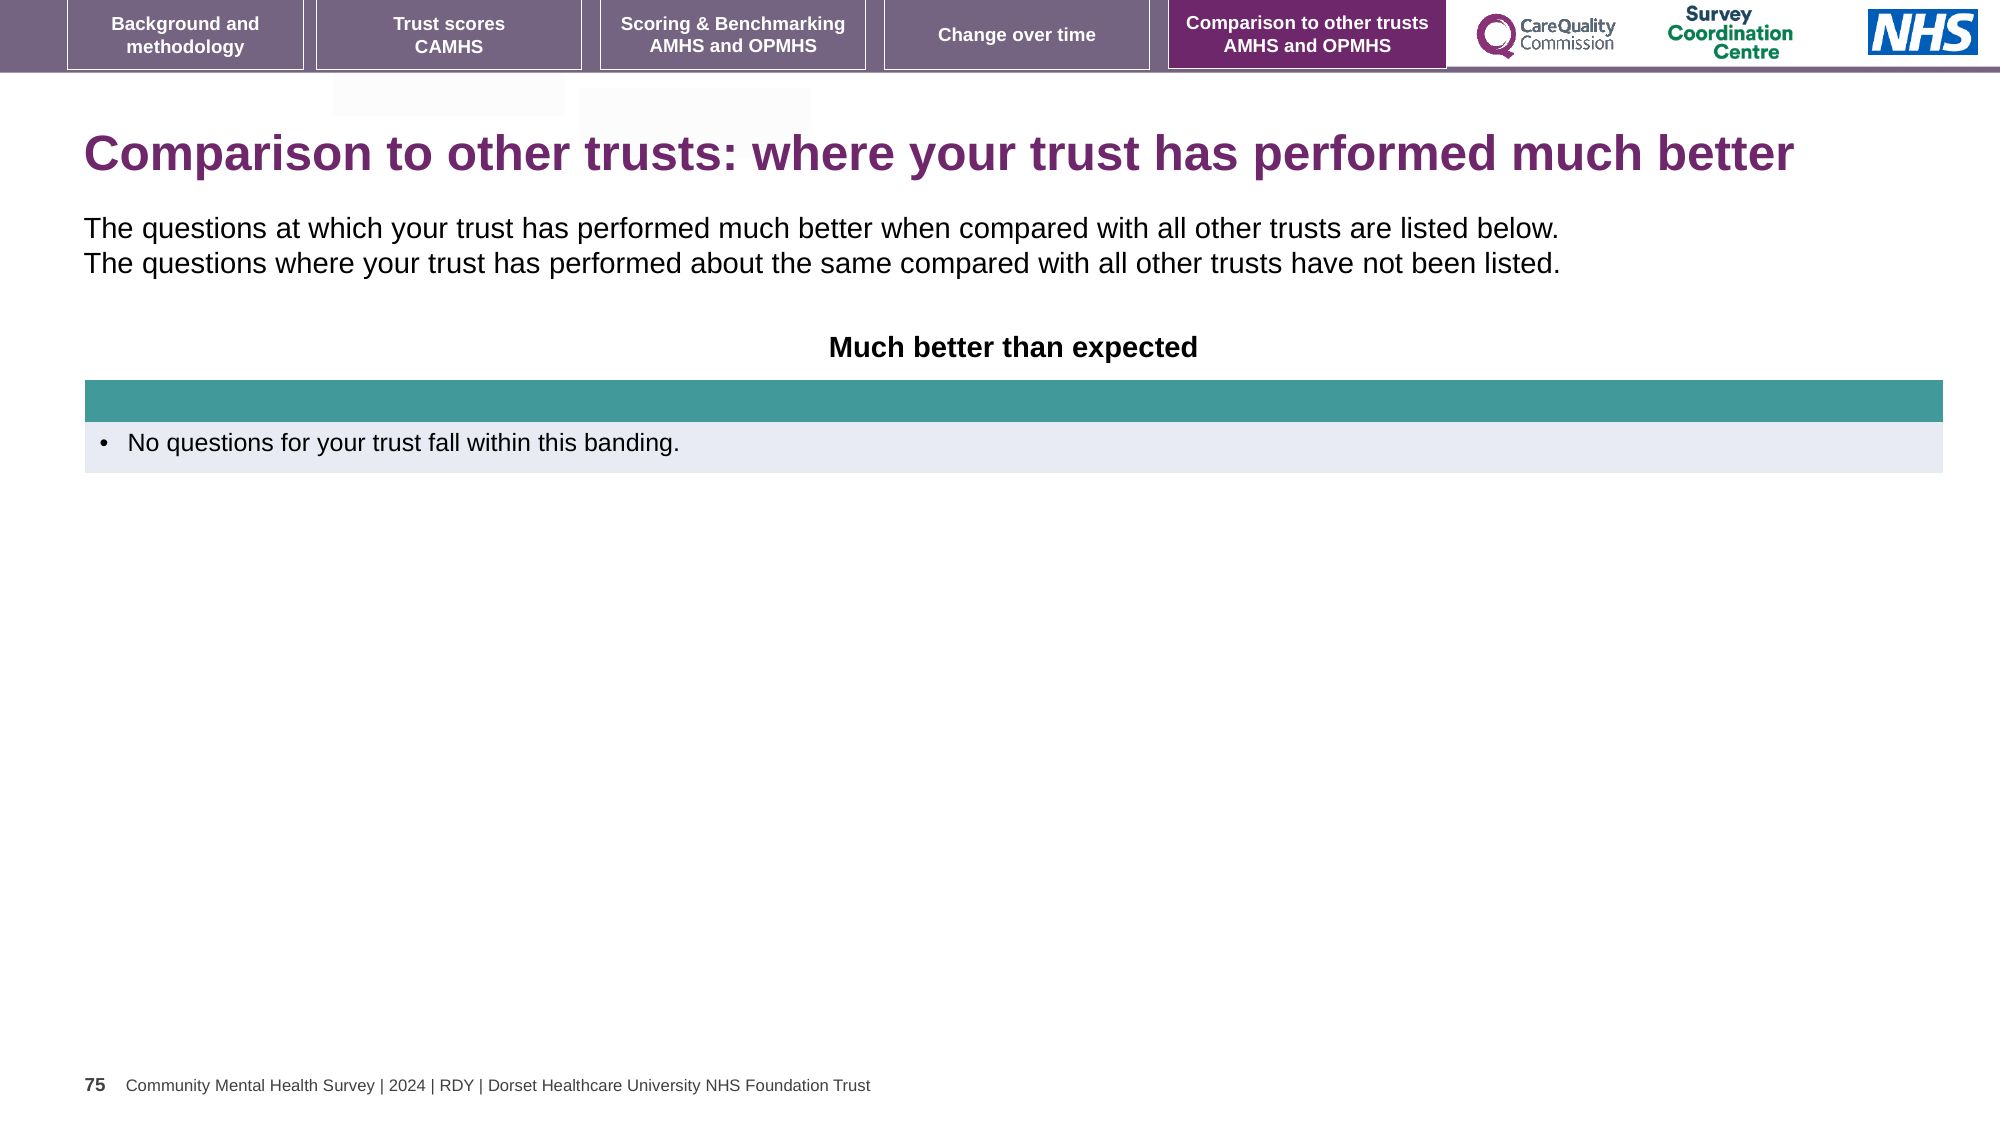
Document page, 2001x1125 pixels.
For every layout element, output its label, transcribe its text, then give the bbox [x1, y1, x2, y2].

title Comparison to other trusts: where your trust has performed much better [68, 100, 1942, 209]
picture [1666, 3, 1794, 61]
picture [1868, 9, 1978, 55]
picture [1476, 13, 1616, 59]
table_cell No questions for your trust fall within this banding. [85, 422, 1943, 473]
table_cell [85, 380, 1943, 422]
text_box 75 [84, 1065, 122, 1125]
text_box The questions at which your trust has performed much better when compared with all other trusts are listed below. The questions where your trust has performed about the same compared with all other trusts have not been listed. [68, 202, 1896, 287]
table_header Much better than expected [85, 314, 1943, 380]
